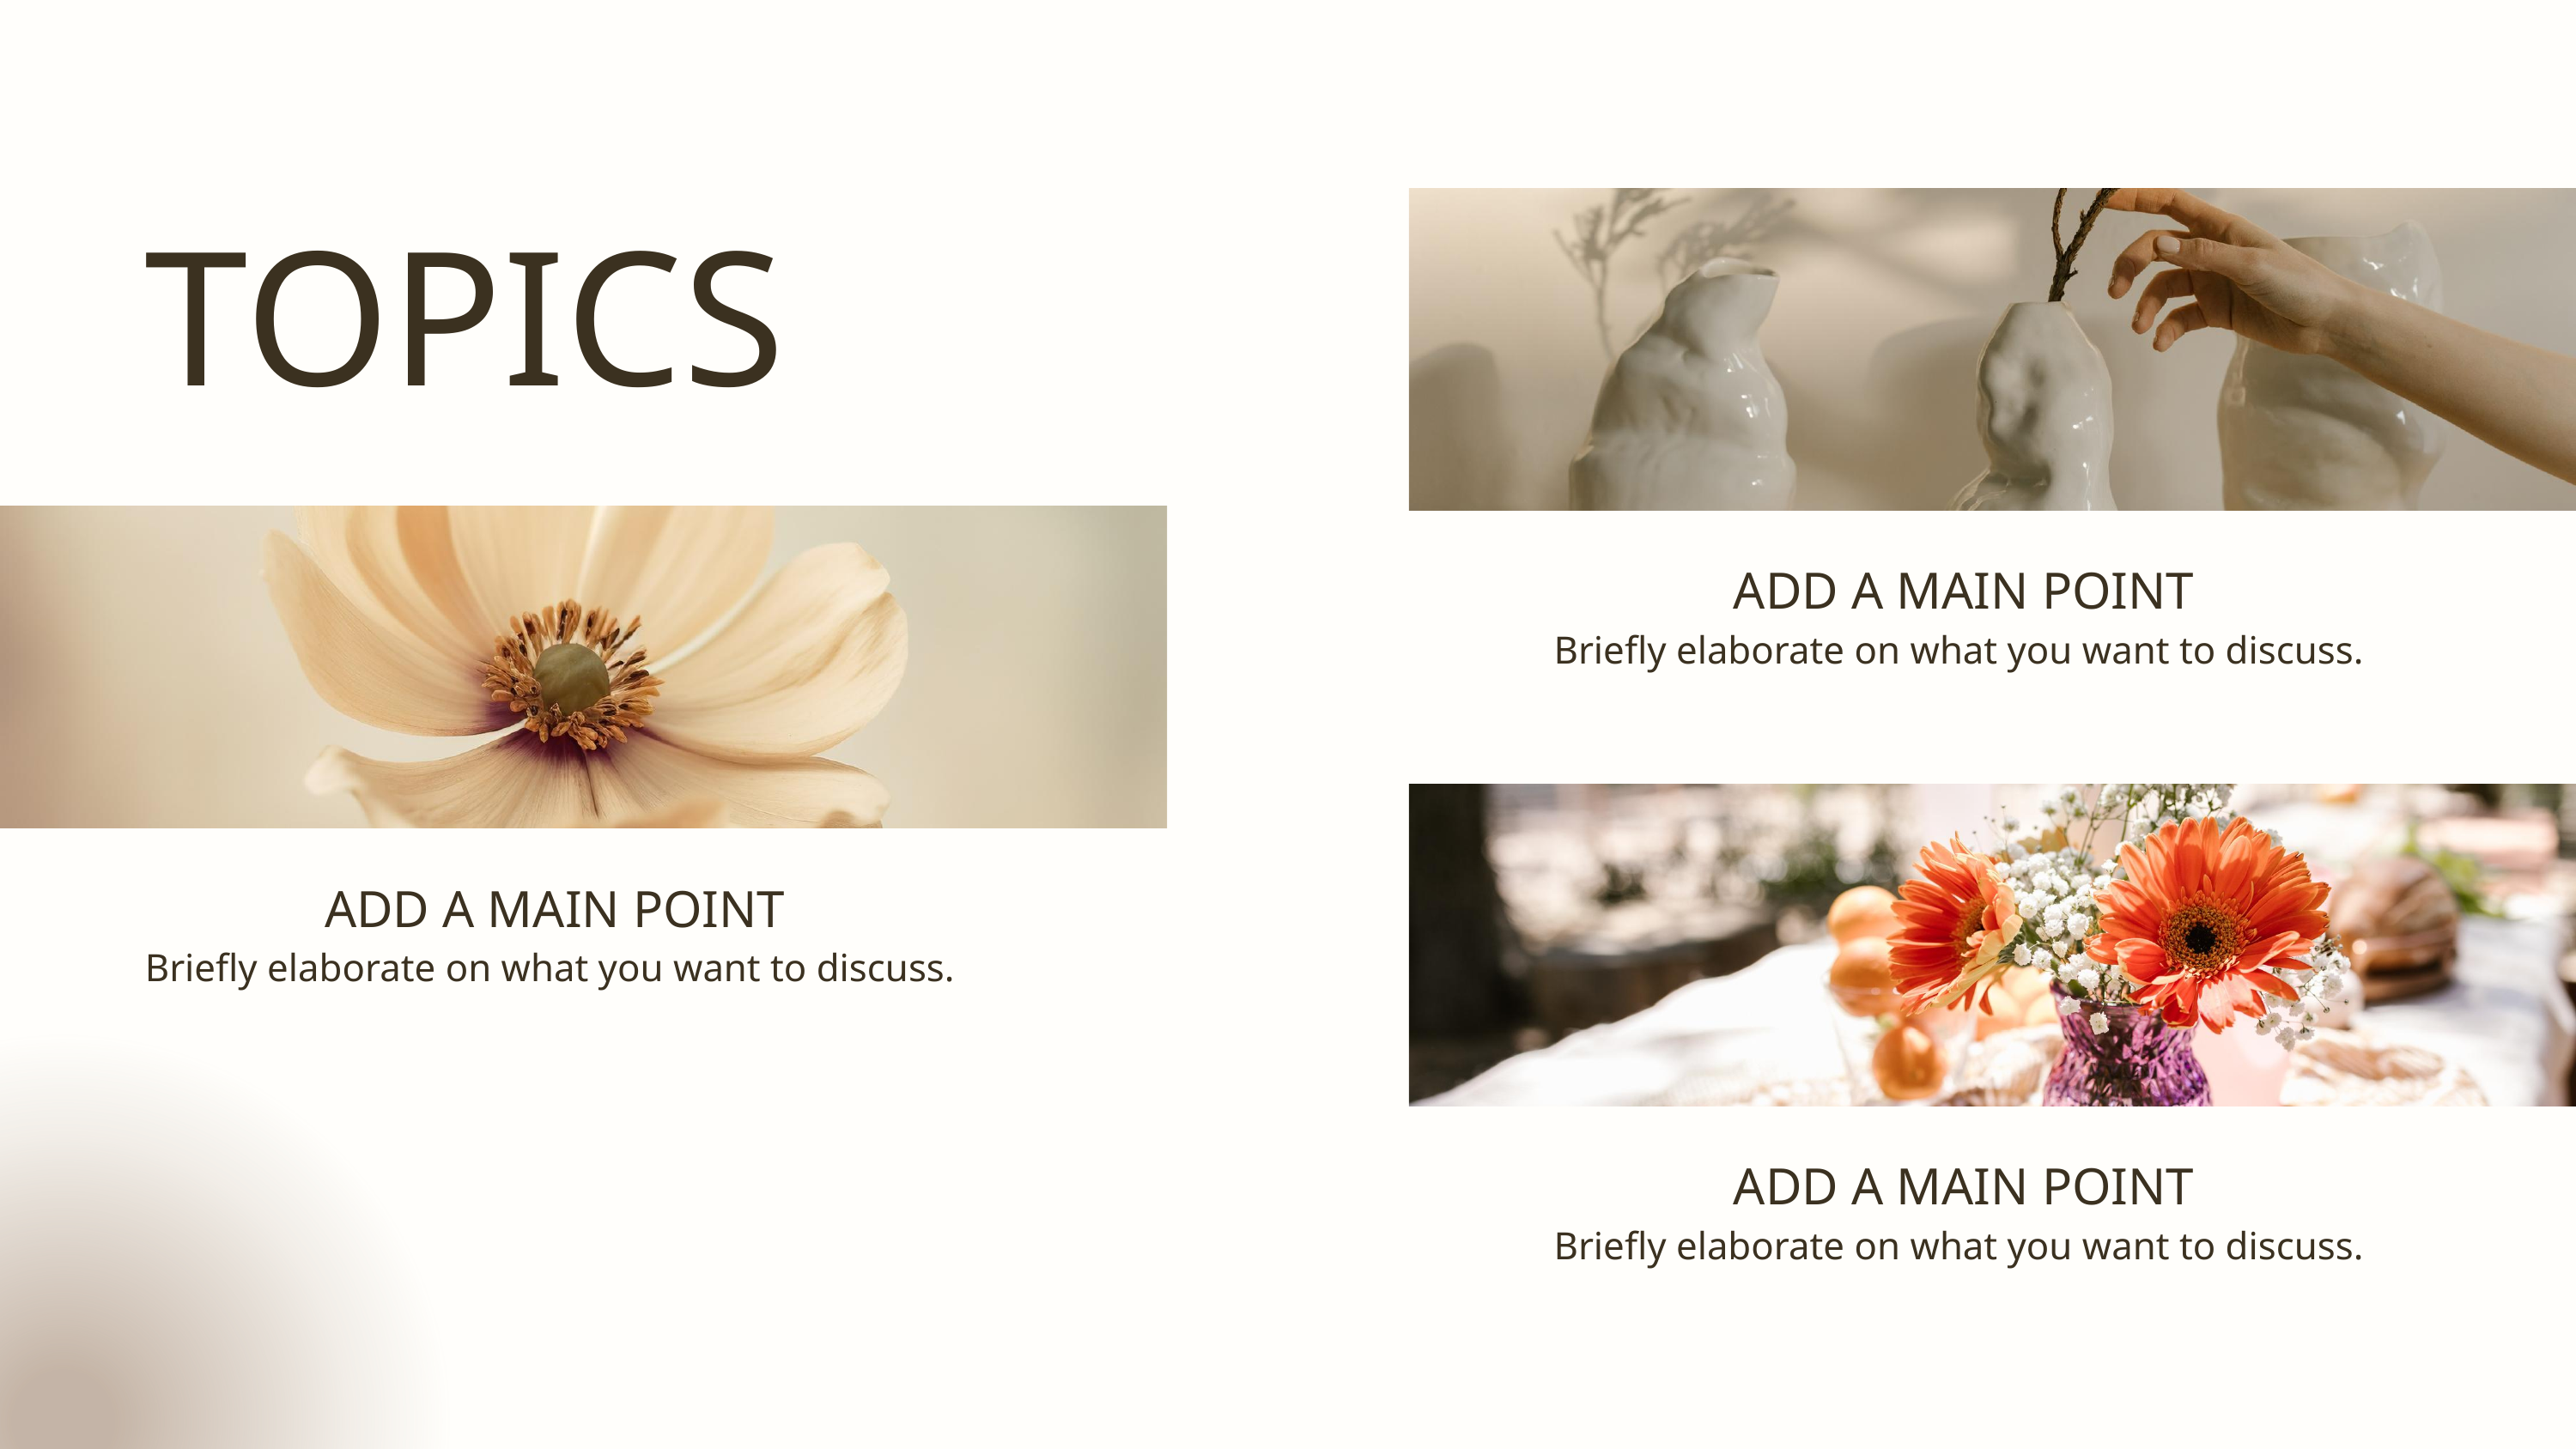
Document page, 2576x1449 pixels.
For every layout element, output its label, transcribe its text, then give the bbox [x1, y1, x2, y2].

picture [1408, 783, 2576, 1106]
picture [1408, 187, 2576, 511]
picture [0, 506, 1168, 828]
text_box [144, 876, 966, 991]
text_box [1496, 559, 2432, 672]
picture [0, 1034, 450, 1449]
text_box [1496, 1155, 2432, 1268]
text_box TOPICS [144, 199, 965, 423]
